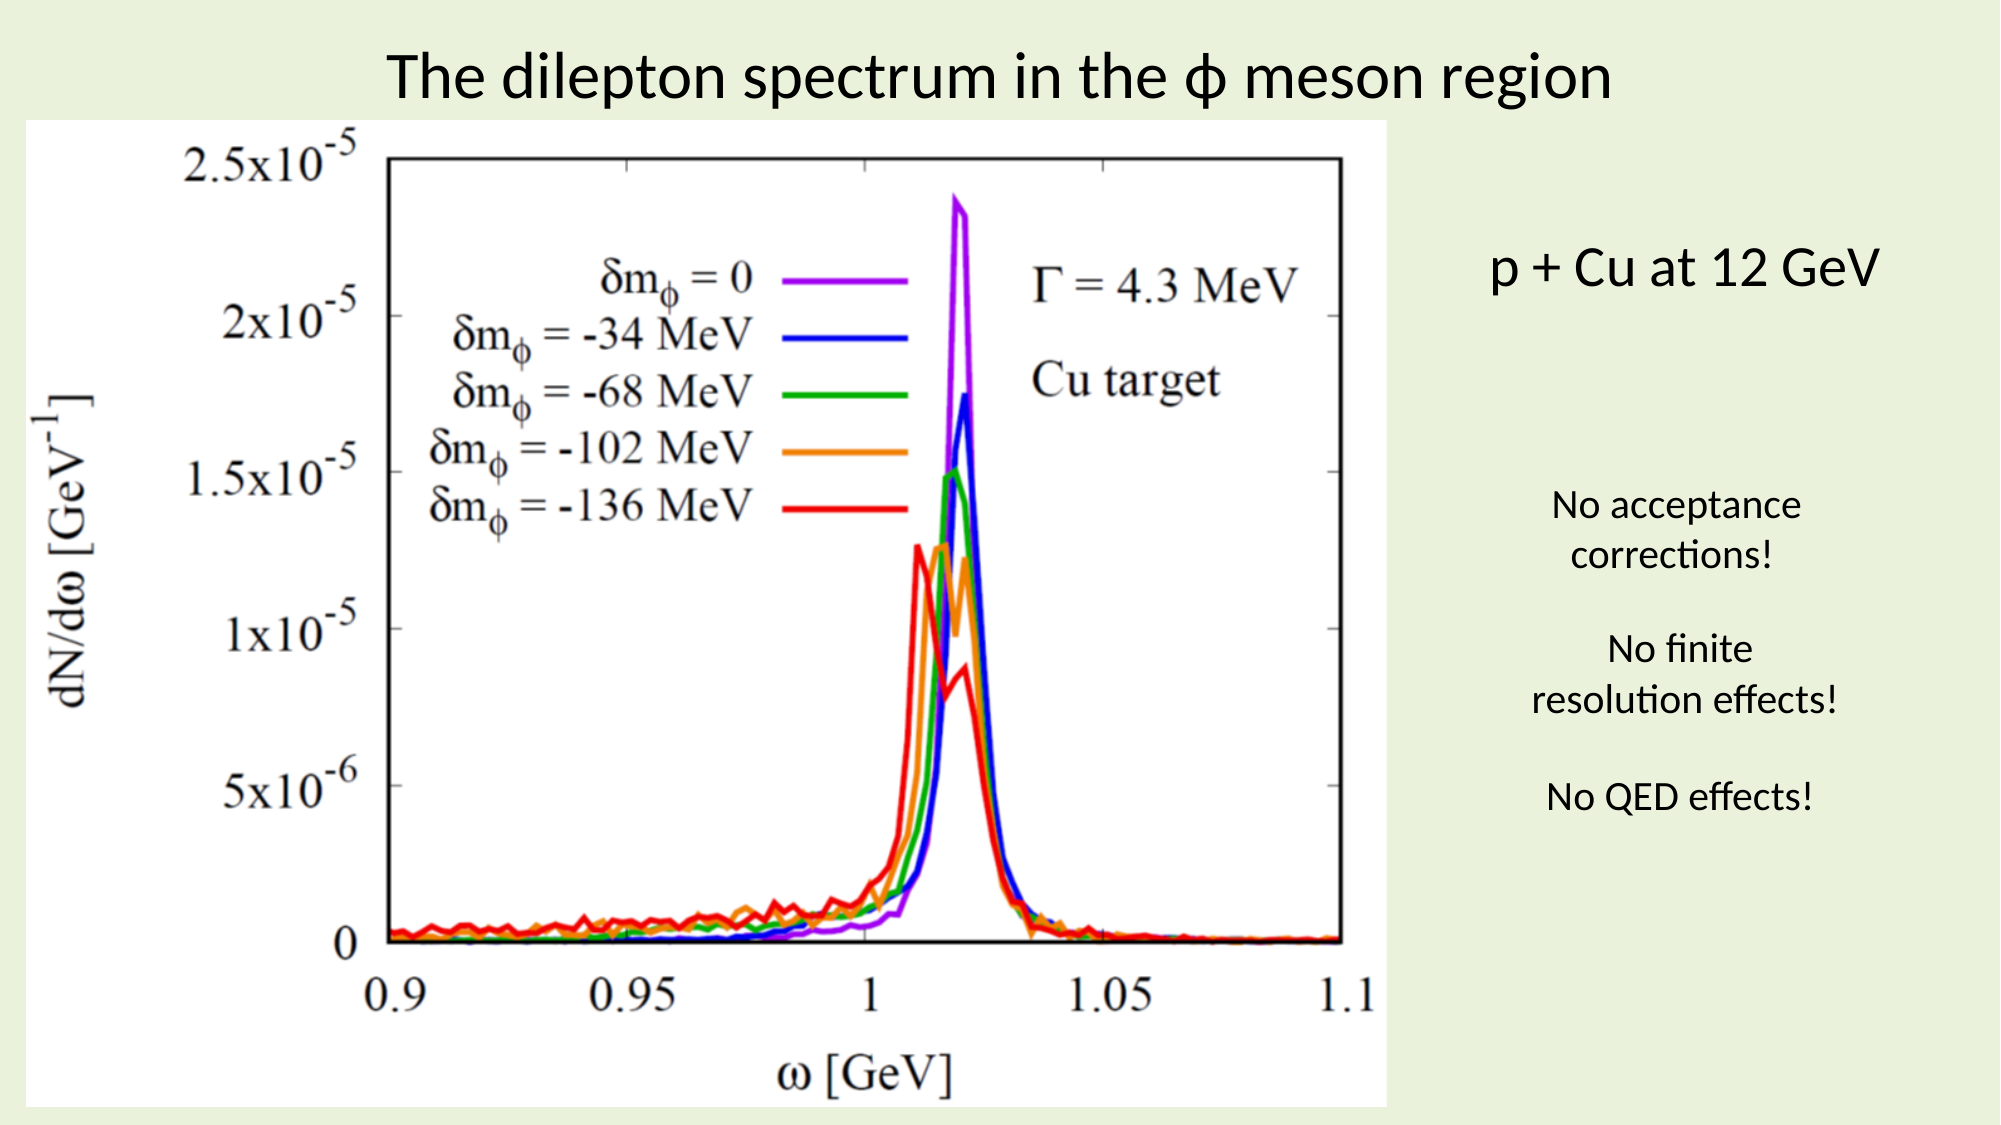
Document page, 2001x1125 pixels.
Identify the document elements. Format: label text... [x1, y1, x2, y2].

text_box p + Cu at 12 GeV [1464, 220, 1906, 306]
text_box No QED effects! [1521, 761, 1849, 826]
picture [26, 120, 1387, 1107]
text_box No acceptance corrections! [1513, 468, 1841, 584]
text_box No finite resolution effects! [1513, 613, 1858, 729]
text_box The dilepton spectrum in the ϕ meson region [226, 24, 1774, 120]
